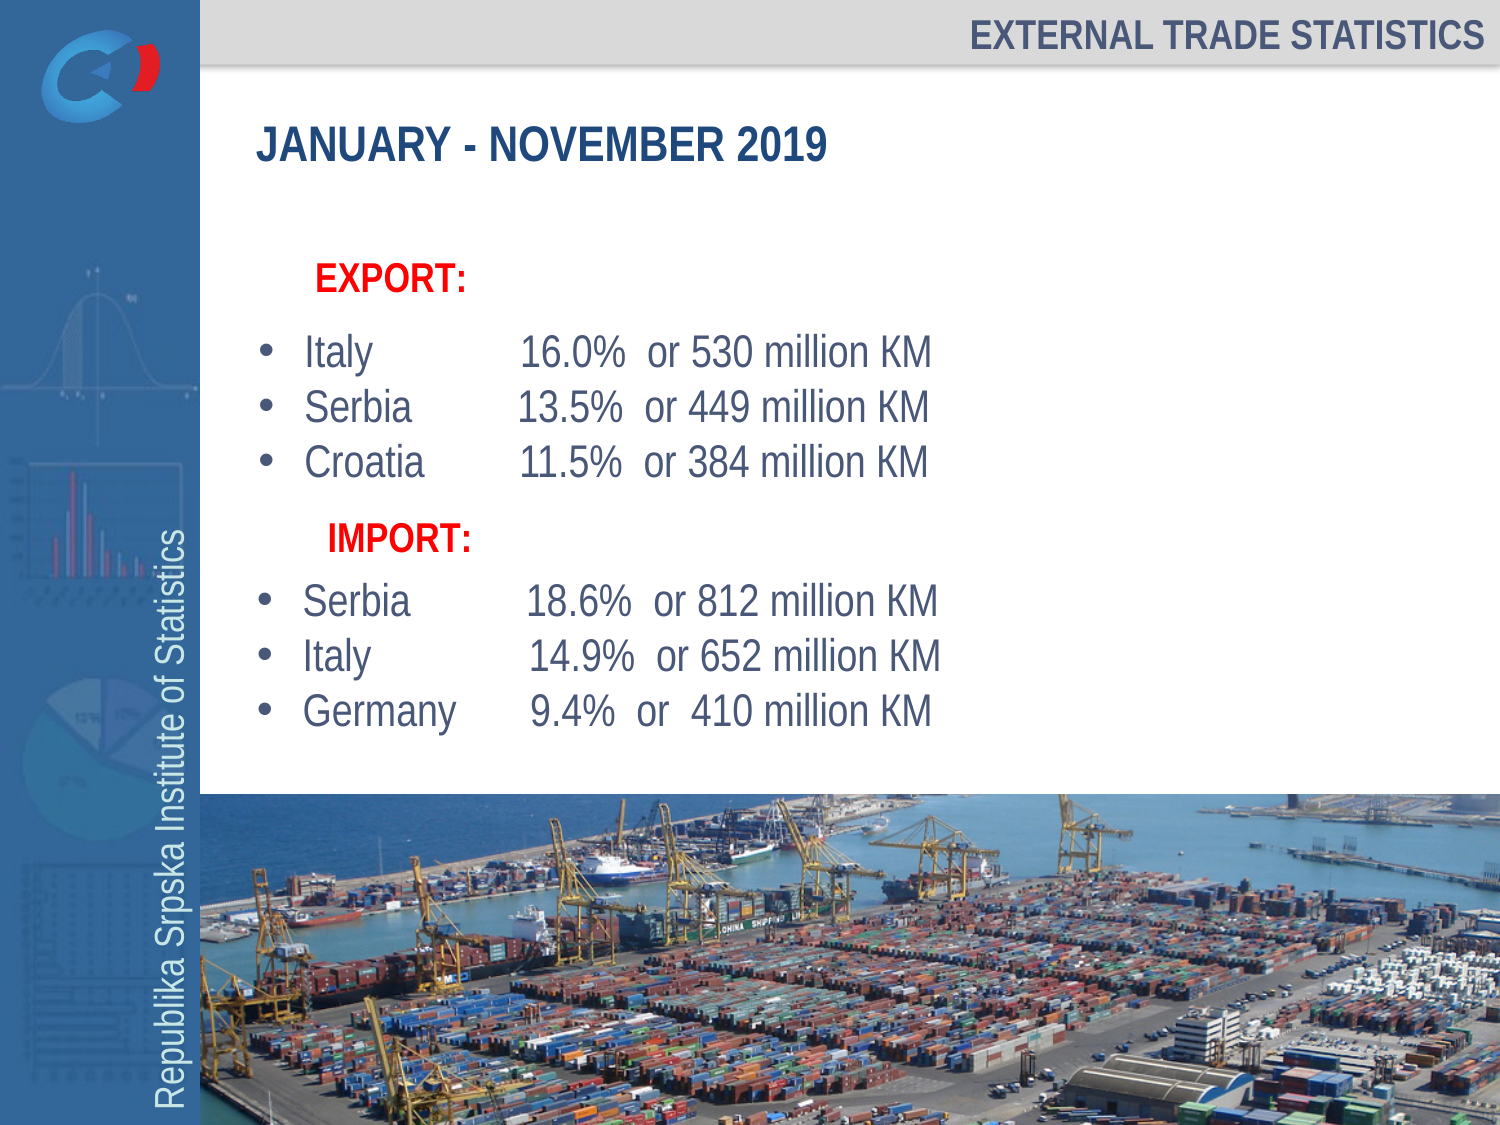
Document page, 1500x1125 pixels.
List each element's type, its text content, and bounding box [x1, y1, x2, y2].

text_box Serbia 18.6% or 812 million КМ Italy 14.9% or 652 million КМ Germany 9.4% or 410 million КМ [242, 503, 1471, 793]
text_box Italy 16.0% or 530 million КМ Serbia 13.5% or 449 million КМ Croatia 11.5% or 384 million КМ [243, 314, 1473, 650]
text_box EXPORT: [300, 243, 483, 309]
picture [0, 0, 1500, 1125]
text_box JANUARY - NOVEMBER 2019 [241, 103, 1127, 179]
text_box EXTERNAL TRADE STATISTICS [202, 1, 1500, 65]
text_box IMPORT: [312, 503, 514, 569]
